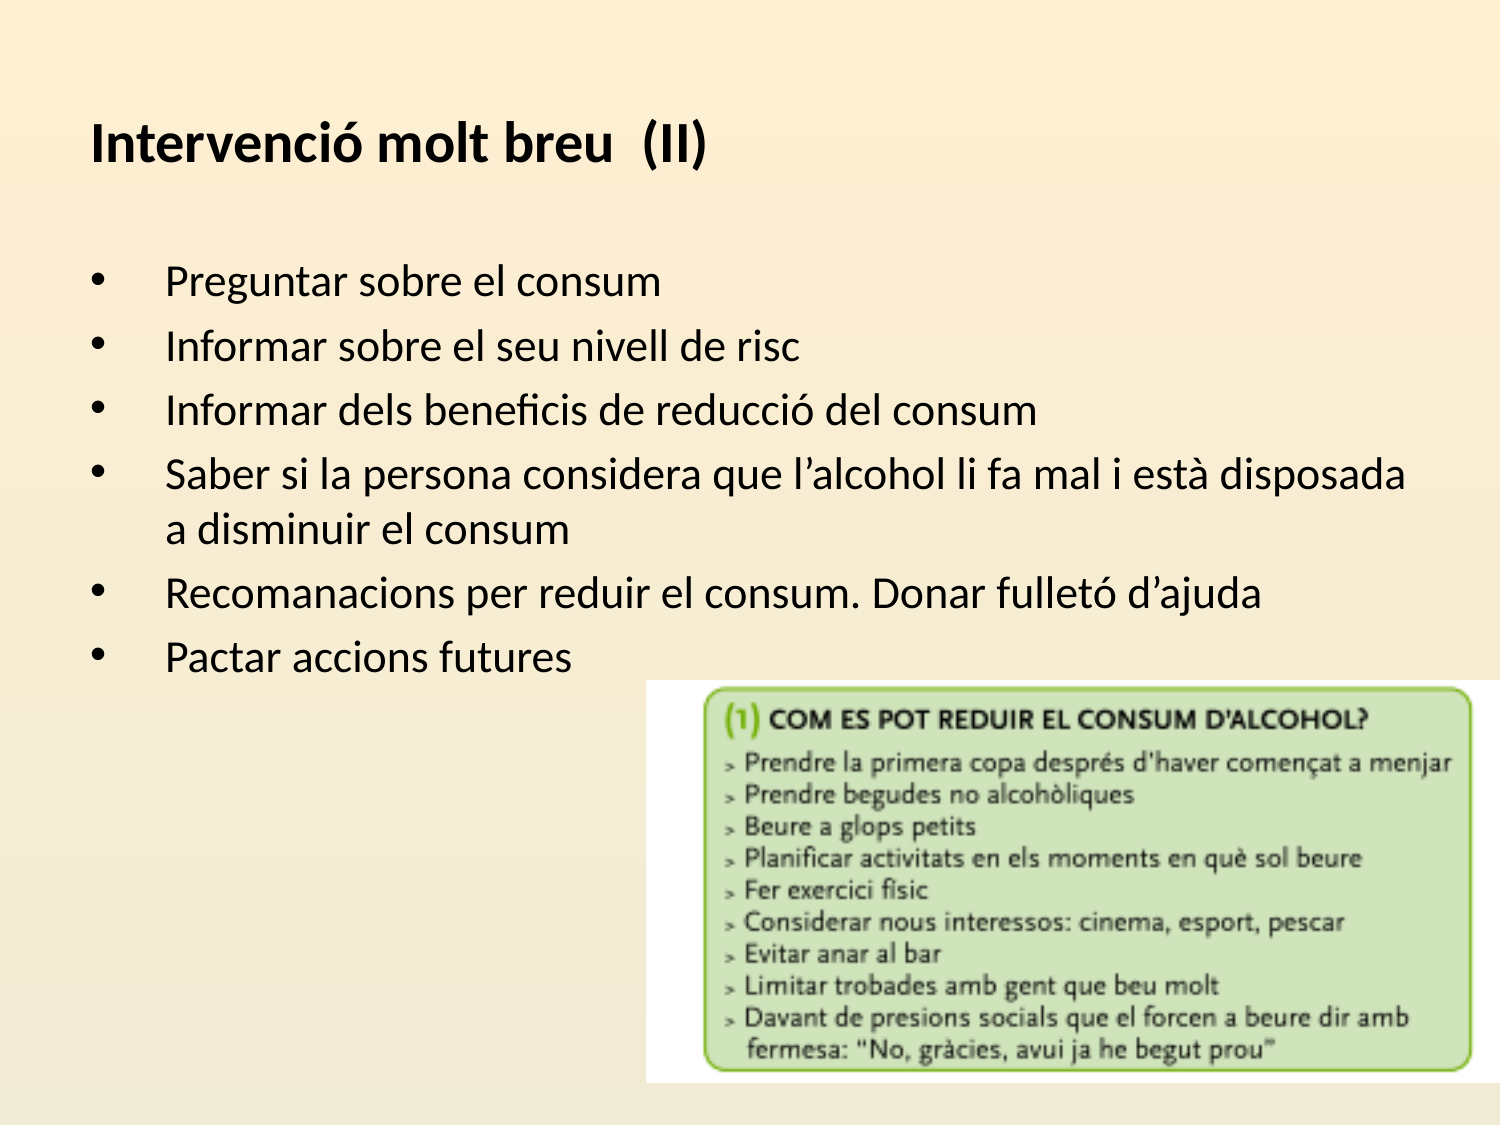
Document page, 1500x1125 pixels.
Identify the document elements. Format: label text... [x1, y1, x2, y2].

title Intervenció molt breu (II) [75, 45, 1425, 233]
picture [646, 680, 1500, 1083]
list Preguntar sobre el consum Informar sobre el seu nivell de risc Informar dels beneficis de reducció del consum Saber si la persona considera que l’alcohol li fa mal i està disposada a disminuir el consum Recomanacions per reduir el consum. Donar fulletó d’ajuda Pactar accions futures [75, 243, 1425, 986]
